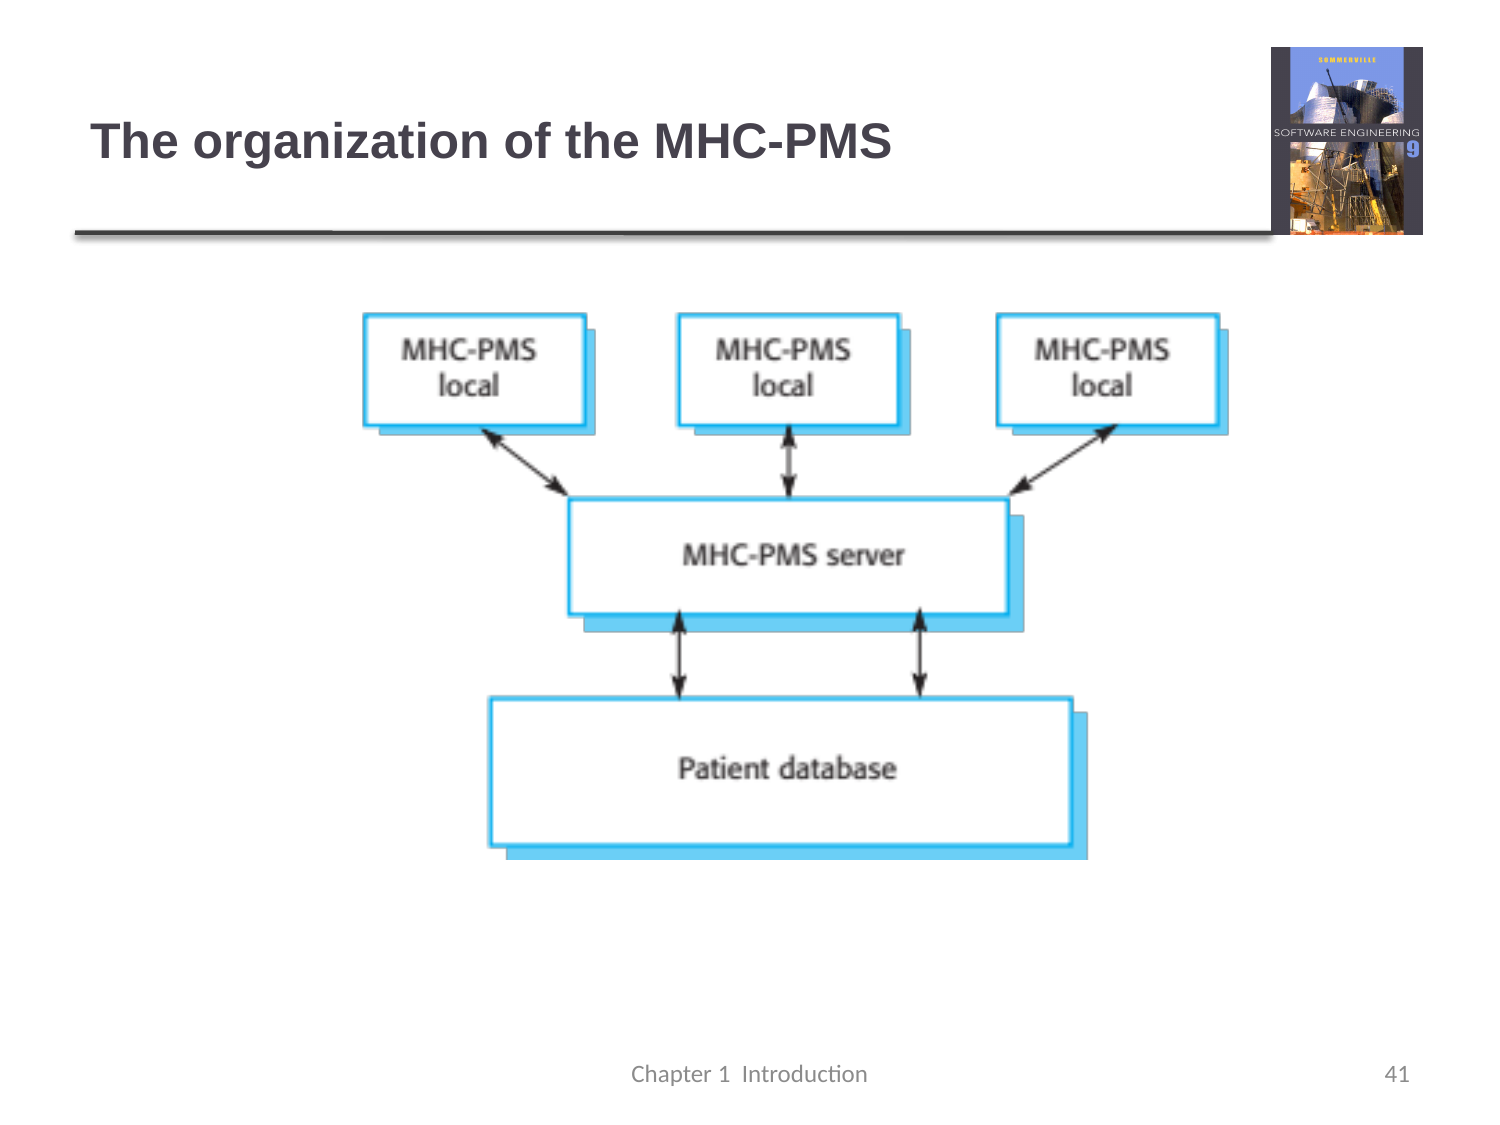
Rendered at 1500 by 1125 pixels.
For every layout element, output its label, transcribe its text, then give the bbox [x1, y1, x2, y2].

title The organization of the MHC-PMS [74, 44, 1272, 233]
footer Chapter 1 Introduction [512, 1042, 988, 1103]
picture [1272, 47, 1423, 235]
slide_number 41 [1074, 1042, 1425, 1103]
picture [361, 311, 1230, 860]
